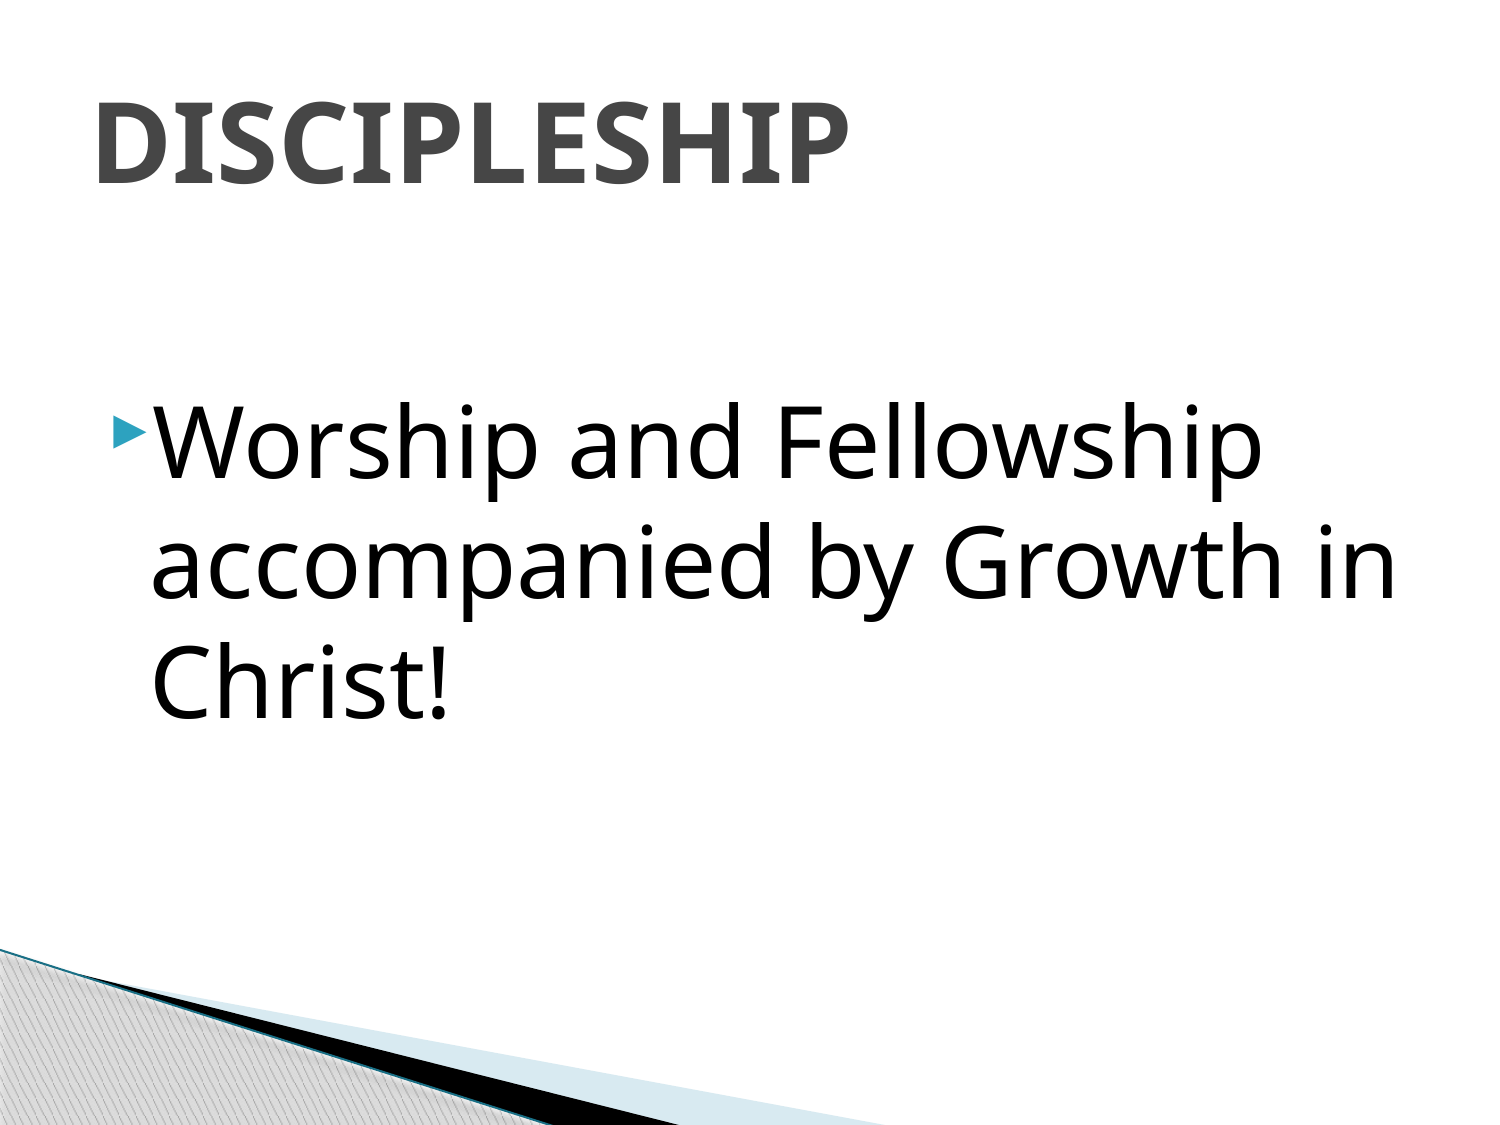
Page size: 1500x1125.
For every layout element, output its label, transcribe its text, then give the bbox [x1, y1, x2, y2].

title DISCIPLESHIP [75, 45, 1425, 233]
list Worship and Fellowship accompanied by Growth in Christ! [75, 243, 1425, 986]
